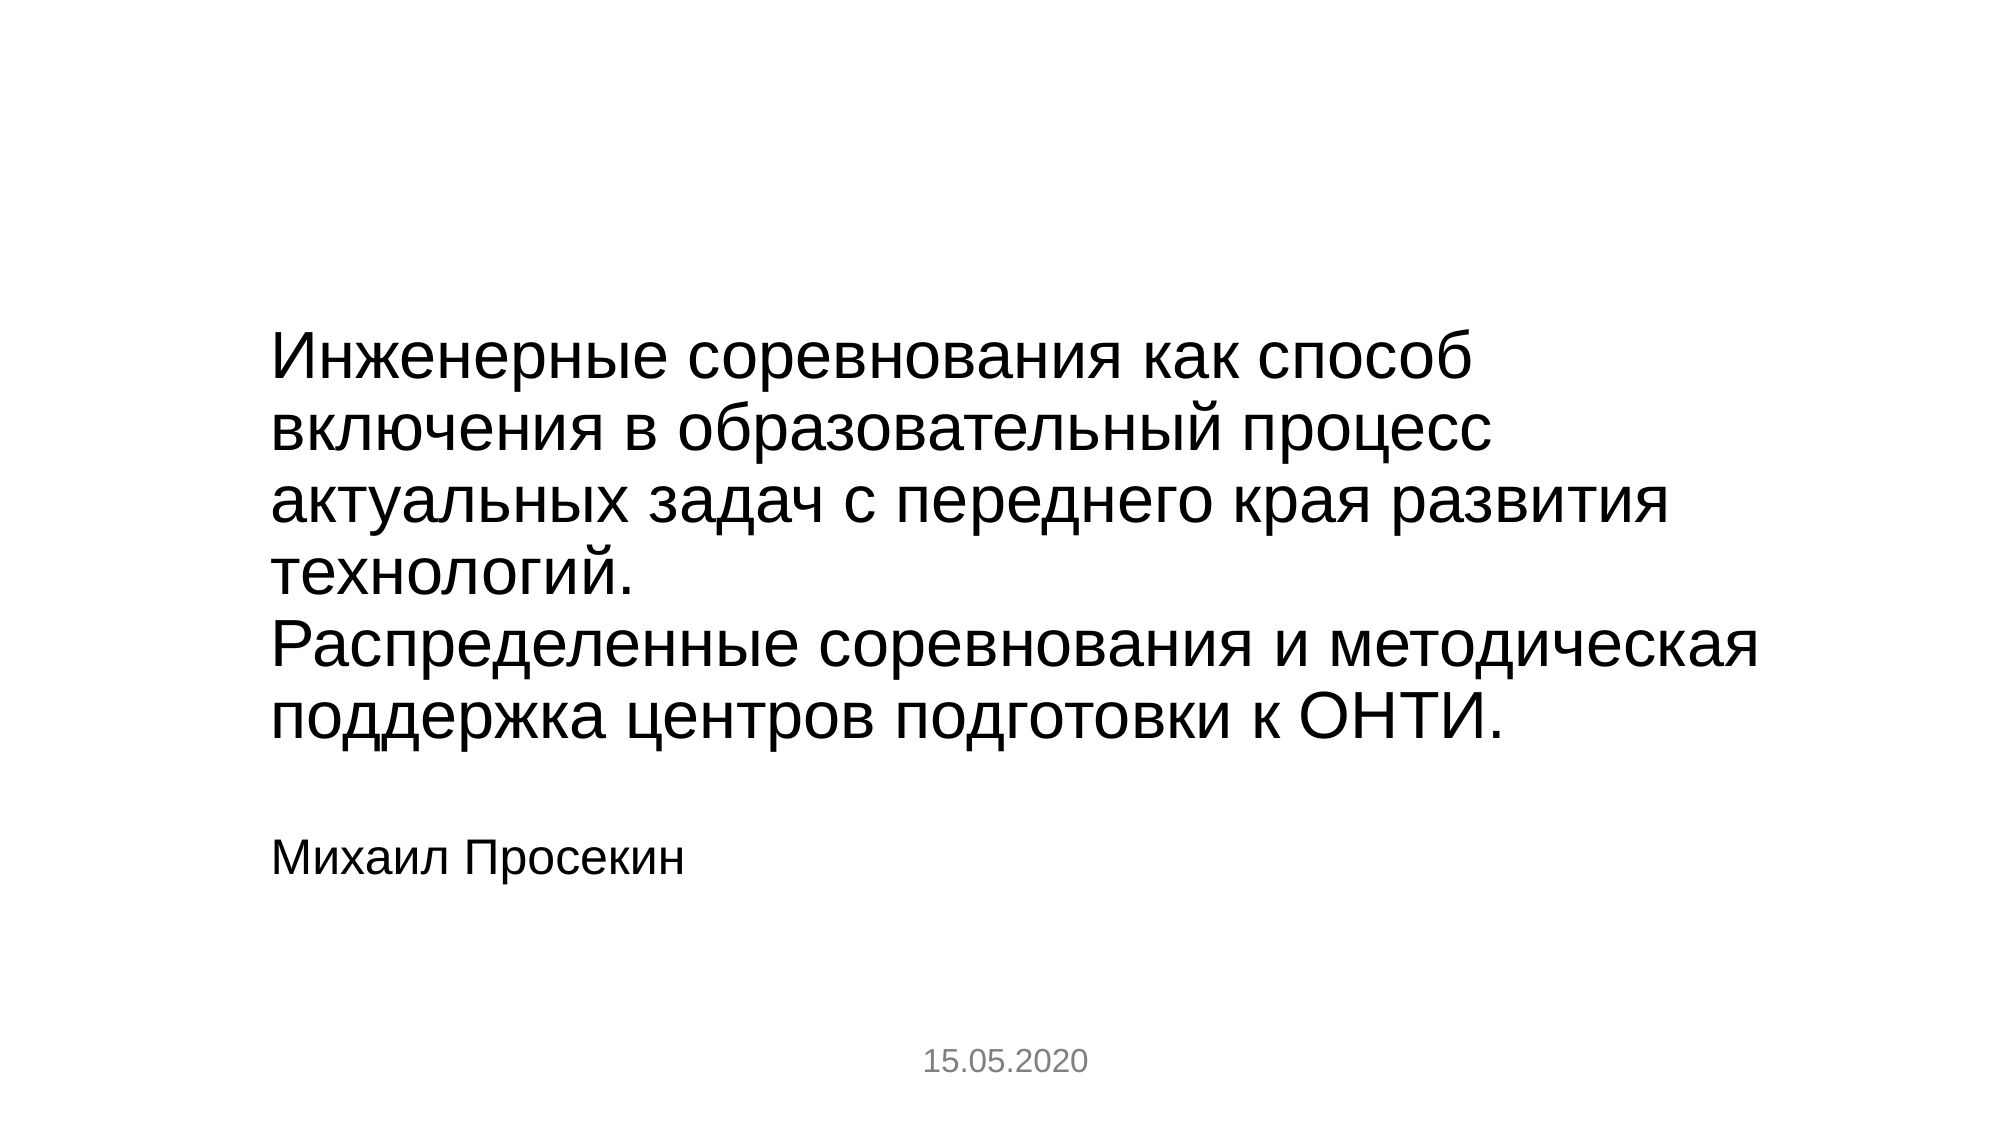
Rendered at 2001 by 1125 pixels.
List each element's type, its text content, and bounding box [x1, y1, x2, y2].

text_box 15.05.2020 [255, 1036, 1756, 1102]
title Инженерные соревнования как способ включения в образовательный процесс актуальных задач с переднего края развития технологий. Распределенные соревнования и методическая поддержка центров подготовки к ОНТИ. [255, 313, 1822, 884]
subtitle Михаил Просекин [255, 823, 1756, 894]
